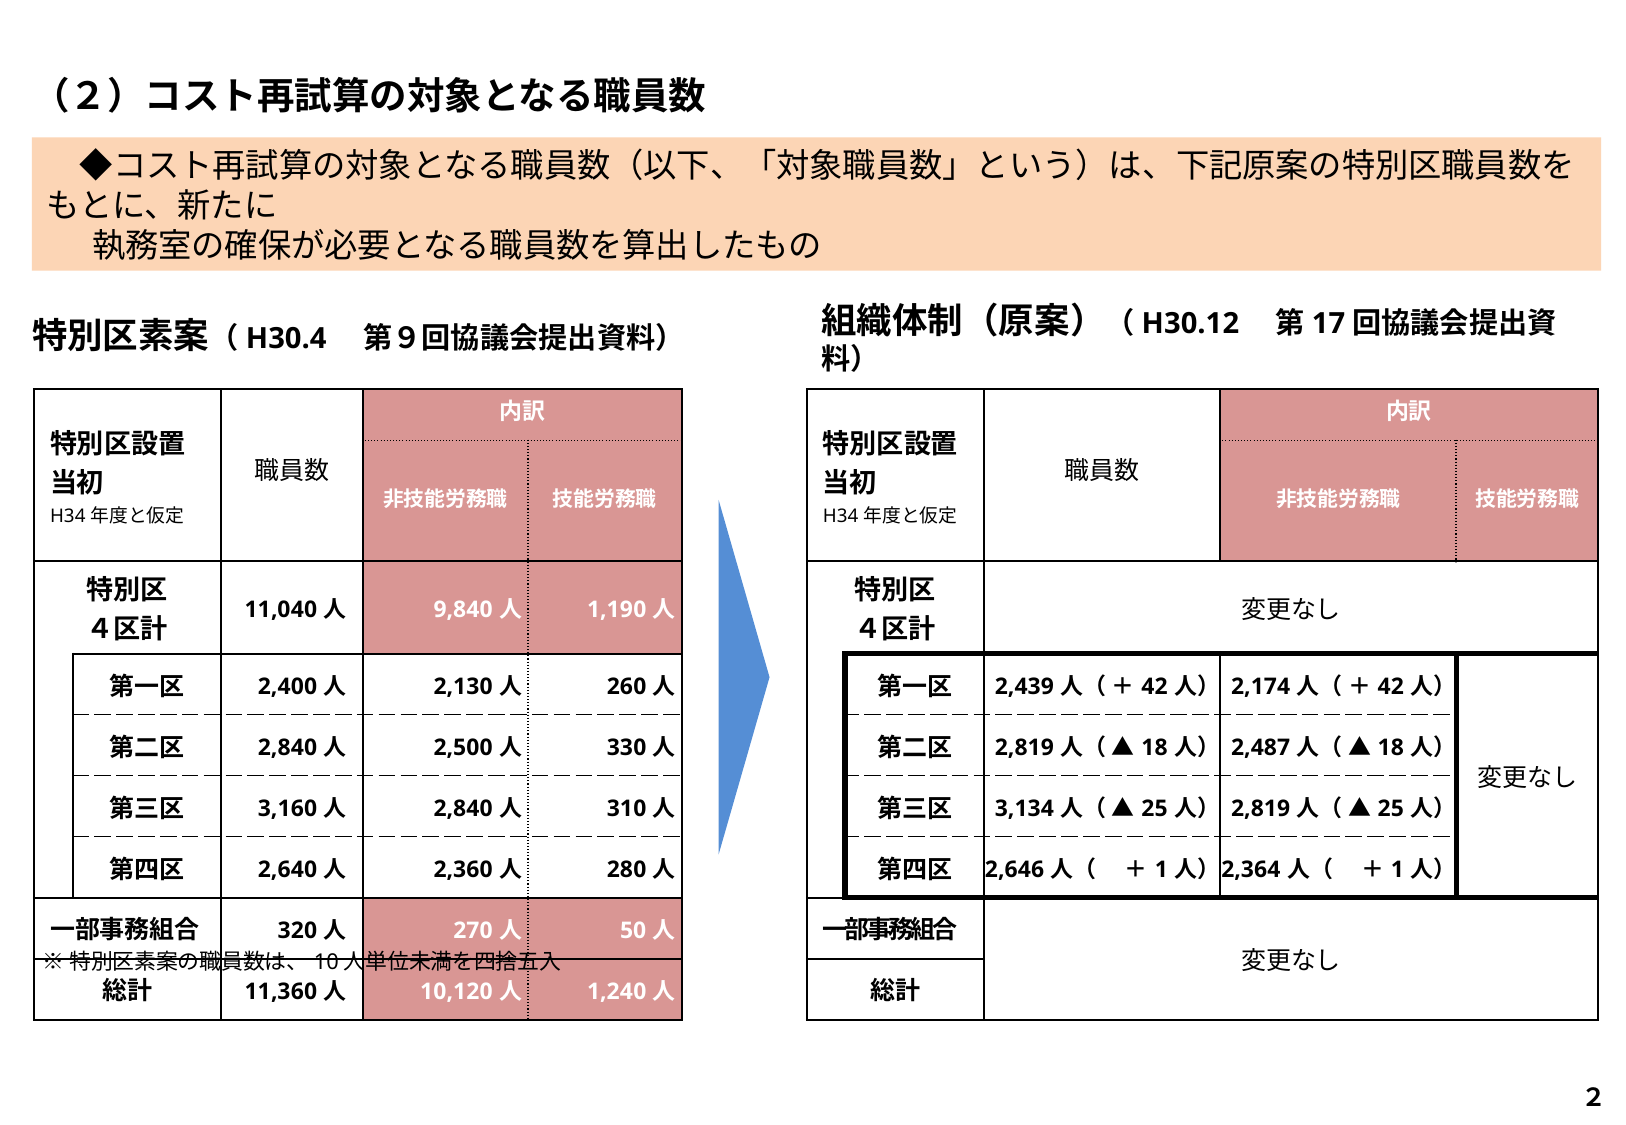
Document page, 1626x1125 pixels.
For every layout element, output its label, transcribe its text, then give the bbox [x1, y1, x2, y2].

table_cell 3,134人（ ▲25人） [985, 776, 1219, 837]
table_cell 第一区 [848, 656, 983, 715]
table_cell [35, 654, 72, 897]
text_box （２）コスト再試算の対象となる職員数 [17, 64, 889, 130]
table_cell 第三区 [74, 776, 220, 837]
text_box ２ [1449, 1074, 1621, 1120]
table_cell 第一区 [74, 655, 220, 715]
table_header 特別区設置 当初 H34年度と仮定 [808, 390, 983, 560]
table_cell 第四区 [848, 837, 983, 895]
table_header 内訳 [364, 390, 681, 441]
table_cell 2,840人 [222, 715, 362, 776]
table_cell 第三区 [848, 776, 983, 837]
table_cell 50人 [528, 899, 681, 958]
table_cell 310人 [528, 776, 681, 837]
table_cell 2,360人 [364, 837, 528, 897]
table_cell 260人 [528, 655, 681, 715]
table_cell 一部事務組合 [808, 899, 983, 958]
text_box 組織体制（原案）（H30.12 第17回協議会提出資料） [805, 297, 1623, 376]
table_cell 2,646人（ ＋1人） [985, 837, 1219, 895]
table_header 特別区設置 当初 H34年度と仮定 [35, 390, 220, 560]
table_cell [808, 654, 842, 897]
table_cell 第二区 [848, 715, 983, 776]
table_cell 280人 [528, 837, 681, 897]
table_cell 270人 [364, 899, 528, 941]
table_cell 技能労務職 [528, 441, 681, 560]
table_cell 10,120人 [364, 982, 528, 1019]
table_cell 2,130人 [364, 655, 528, 715]
table_cell 第二区 [74, 715, 220, 776]
table_cell 非技能労務職 [1221, 441, 1456, 560]
table_cell 変更なし [985, 562, 1597, 651]
text_box 特別区素案（H30.4 第９回協議会提出資料） [15, 295, 705, 373]
table_cell 変更なし [1459, 656, 1597, 895]
table_cell 2,500人 [364, 715, 528, 776]
text_box ※特別区素案の職員数は、10人単位未満を四捨五入 [23, 941, 614, 982]
table_cell 一部事務組合 [35, 899, 220, 941]
table_cell 320人 [222, 899, 362, 941]
table_cell 変更なし [985, 900, 1597, 1019]
table_cell 2,819人（ ▲18人） [985, 715, 1219, 776]
table_cell 1,240人 [528, 960, 681, 1019]
table_cell 11,360人 [222, 982, 362, 1019]
text_box ◆コスト再試算の対象となる職員数（以下、「対象職員数」という）は、下記原案の特別区職員数をもとに、新たに 執務室の確保が必要となる職員数を算出したもの [30, 135, 1603, 273]
table_cell 技能労務職 [1456, 441, 1597, 560]
table_cell 2,640人 [222, 837, 362, 897]
table_cell 2,819人（ ▲25人） [1221, 776, 1454, 837]
table_cell 11,040人 [222, 562, 362, 653]
table_cell 総計 [808, 960, 983, 1019]
table_cell 非技能労務職 [364, 441, 528, 560]
table_cell 1,190人 [528, 562, 681, 653]
table_cell 2,400人 [222, 655, 362, 715]
table_header 職員数 [985, 390, 1219, 560]
table_cell 2,840人 [364, 776, 528, 837]
table_cell 総計 [35, 982, 220, 1019]
table_header 内訳 [1221, 390, 1597, 441]
table_cell 特別区 ４区計 [35, 562, 220, 654]
table_cell 9,840人 [364, 562, 528, 653]
table_cell 第四区 [74, 837, 220, 897]
table_cell 3,160人 [222, 776, 362, 837]
text_box [716, 497, 772, 857]
table_cell 330人 [528, 715, 681, 776]
table_cell 2,487人（ ▲18人） [1221, 715, 1454, 776]
table_header 職員数 [222, 390, 362, 560]
table_cell 2,439人（ ＋42人） [985, 656, 1219, 715]
table_cell 特別区 ４区計 [808, 562, 983, 654]
table_cell 2,174人（ ＋42人） [1221, 656, 1454, 715]
table_cell 2,364人（ ＋1人） [1221, 837, 1454, 895]
